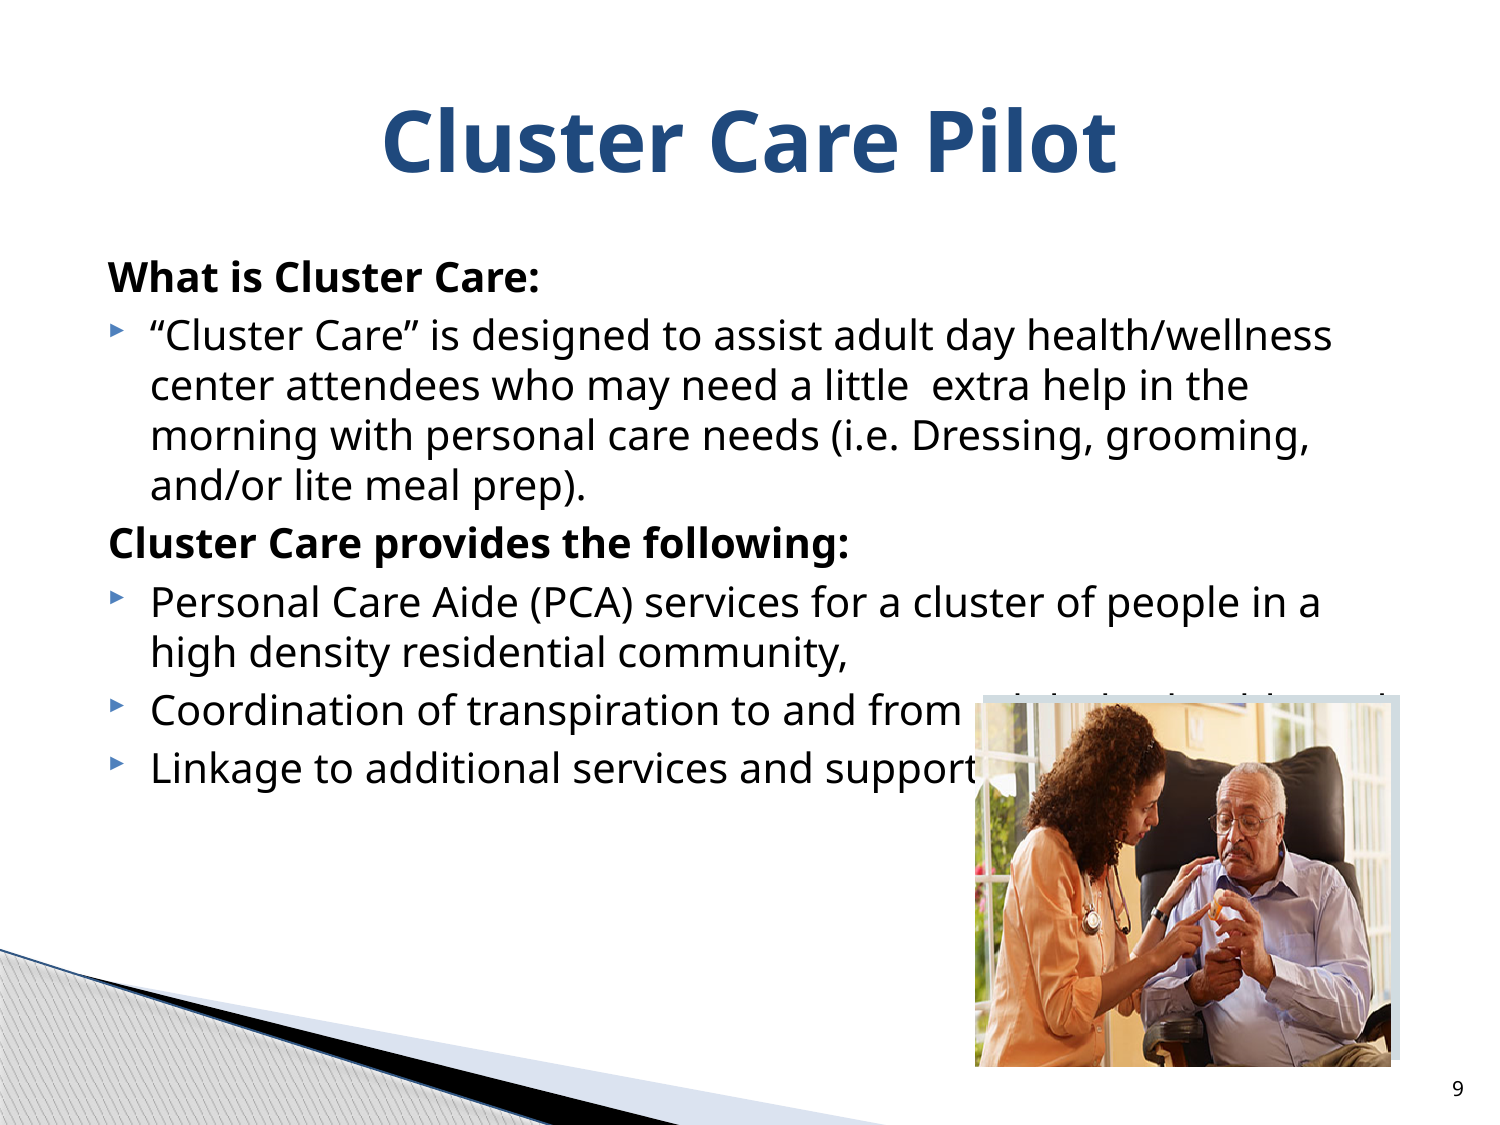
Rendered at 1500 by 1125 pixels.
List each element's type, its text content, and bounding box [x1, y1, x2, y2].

slide_number 9 [1418, 1051, 1479, 1112]
list What is Cluster Care: “Cluster Care” is designed to assist adult day health/wellness center attendees who may need a little extra help in the morning with personal care needs (i.e. Dressing, grooming, and/or lite meal prep). Cluster Care provides the following: Personal Care Aide (PCA) services for a cluster of people in a high density residential community, Coordination of transpiration to and from adult day health, and Linkage to additional services and supports. [74, 242, 1426, 986]
title Cluster Care Pilot [75, 45, 1425, 233]
picture [974, 694, 1401, 1067]
